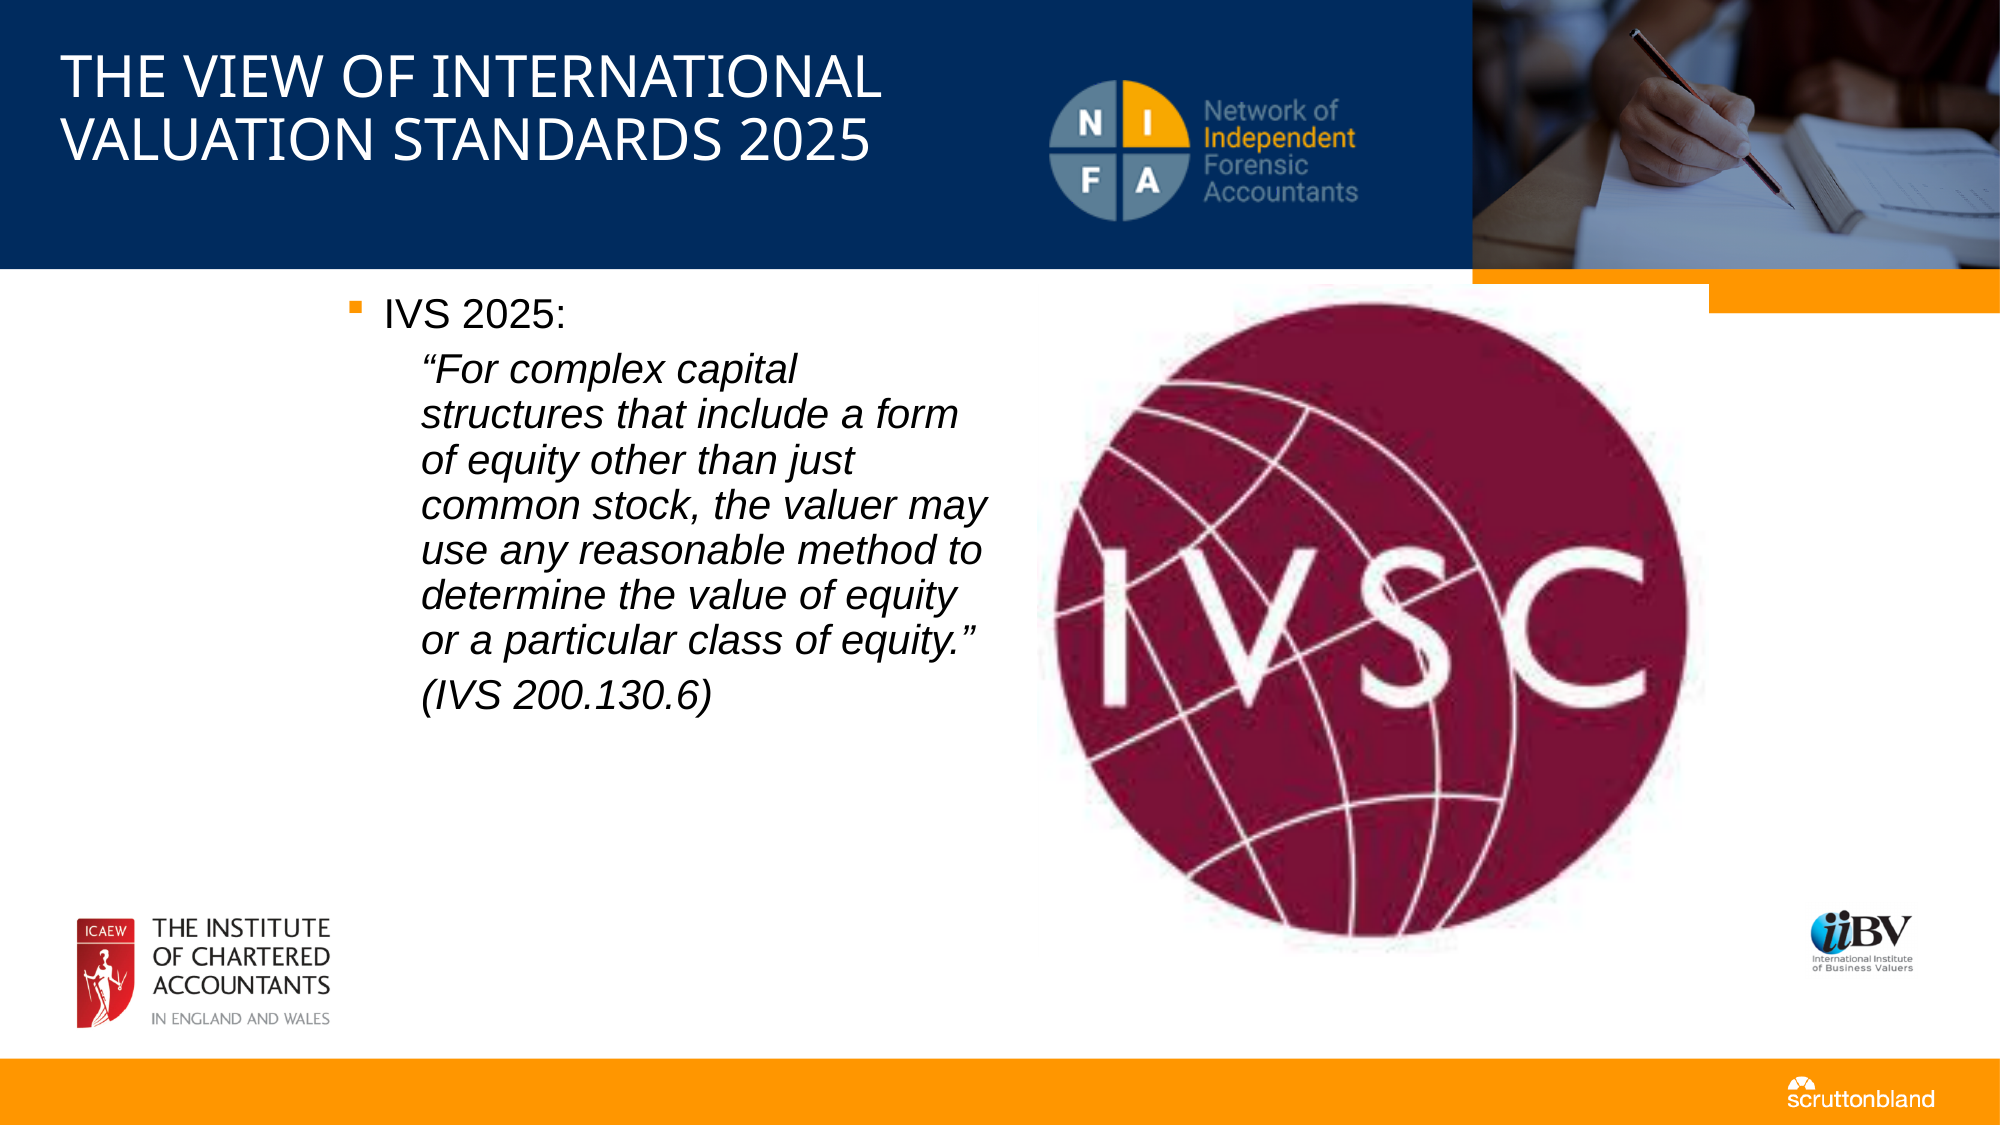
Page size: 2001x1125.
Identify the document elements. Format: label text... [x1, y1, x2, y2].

picture [0, 0, 2000, 1125]
list IVS 2025: “For complex capital structures that include a form of equity other than just common stock, the valuer may use any reasonable method to determine the value of equity or a particular class of equity.” (IVS 200.130.6) [331, 285, 1005, 957]
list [1037, 284, 1709, 957]
title The view of International Valuation standards 2025 [45, 33, 1038, 188]
